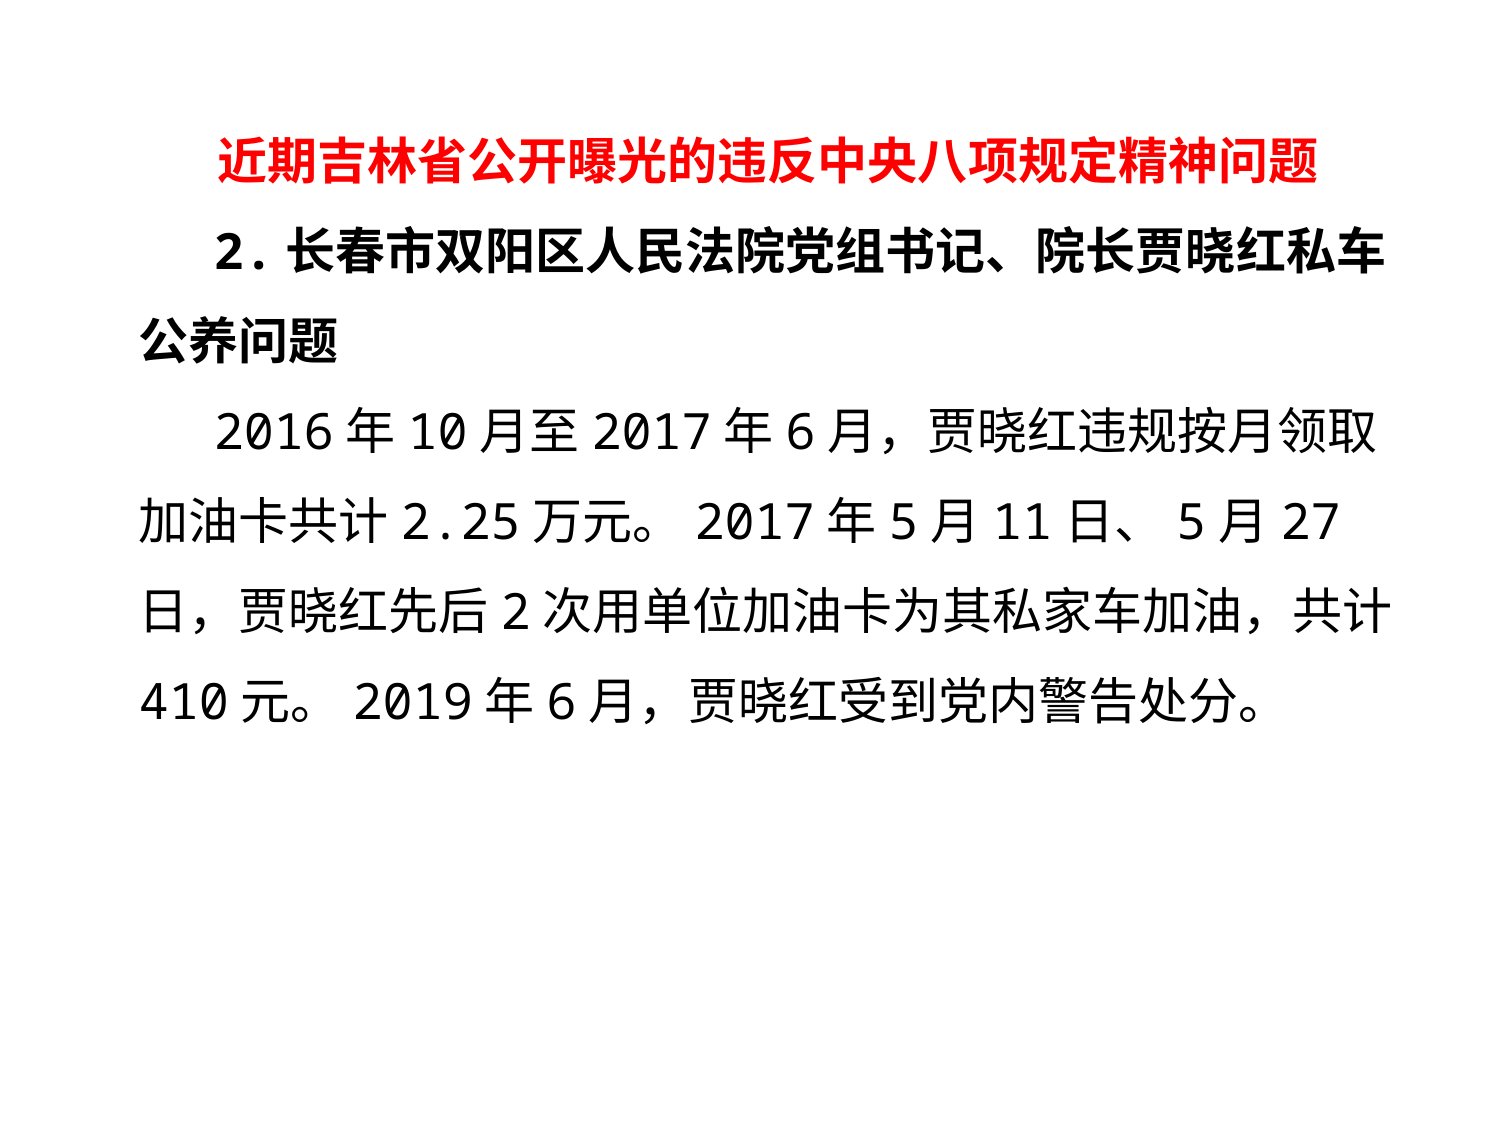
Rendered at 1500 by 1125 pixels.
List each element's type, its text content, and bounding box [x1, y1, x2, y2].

text_box 近期吉林省公开曝光的违反中央八项规定精神问题 2.长春市双阳区人民法院党组书记、院长贾晓红私车公养问题 2016年10月至2017年6月，贾晓红违规按月领取加油卡共计2.25万元。2017年5月11日、5月27日，贾晓红先后2次用单位加油卡为其私家车加油，共计410元。2019年6月，贾晓红受到党内警告处分。 [123, 92, 1412, 805]
